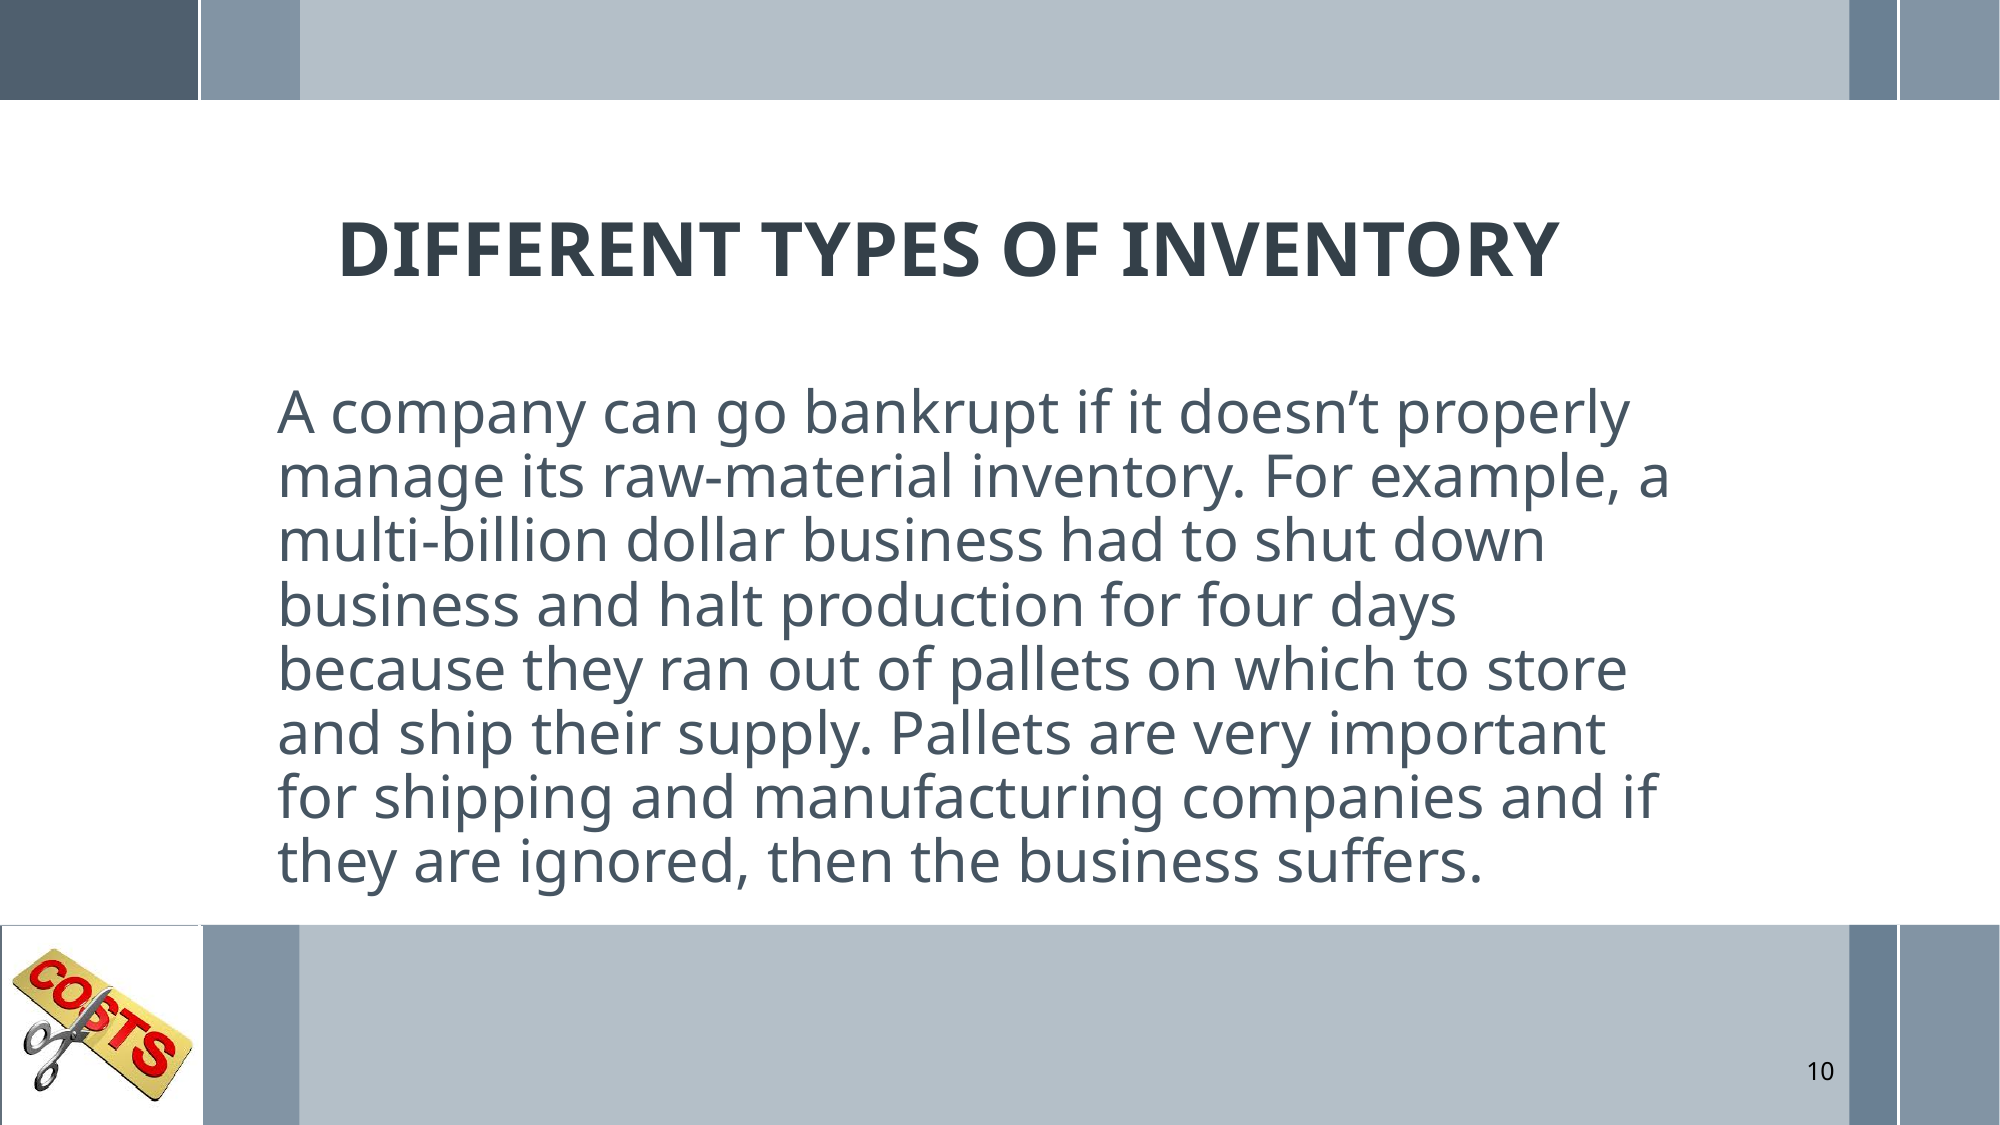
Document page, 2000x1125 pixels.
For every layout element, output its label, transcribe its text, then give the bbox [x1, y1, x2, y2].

picture [2, 926, 203, 1125]
title DIFFERENT TYPES OF INVENTORY [262, 87, 1622, 300]
slide_number 10 [1749, 1042, 1850, 1103]
list A company can go bankrupt if it doesn’t properly manage its raw-material inventory. For example, a multi-billion dollar business had to shut down business and halt production for four days because they ran out of pallets on which to store and ship their supply. Pallets are very important for shipping and manufacturing companies and if they are ignored, then the business suffers. [262, 375, 1700, 913]
